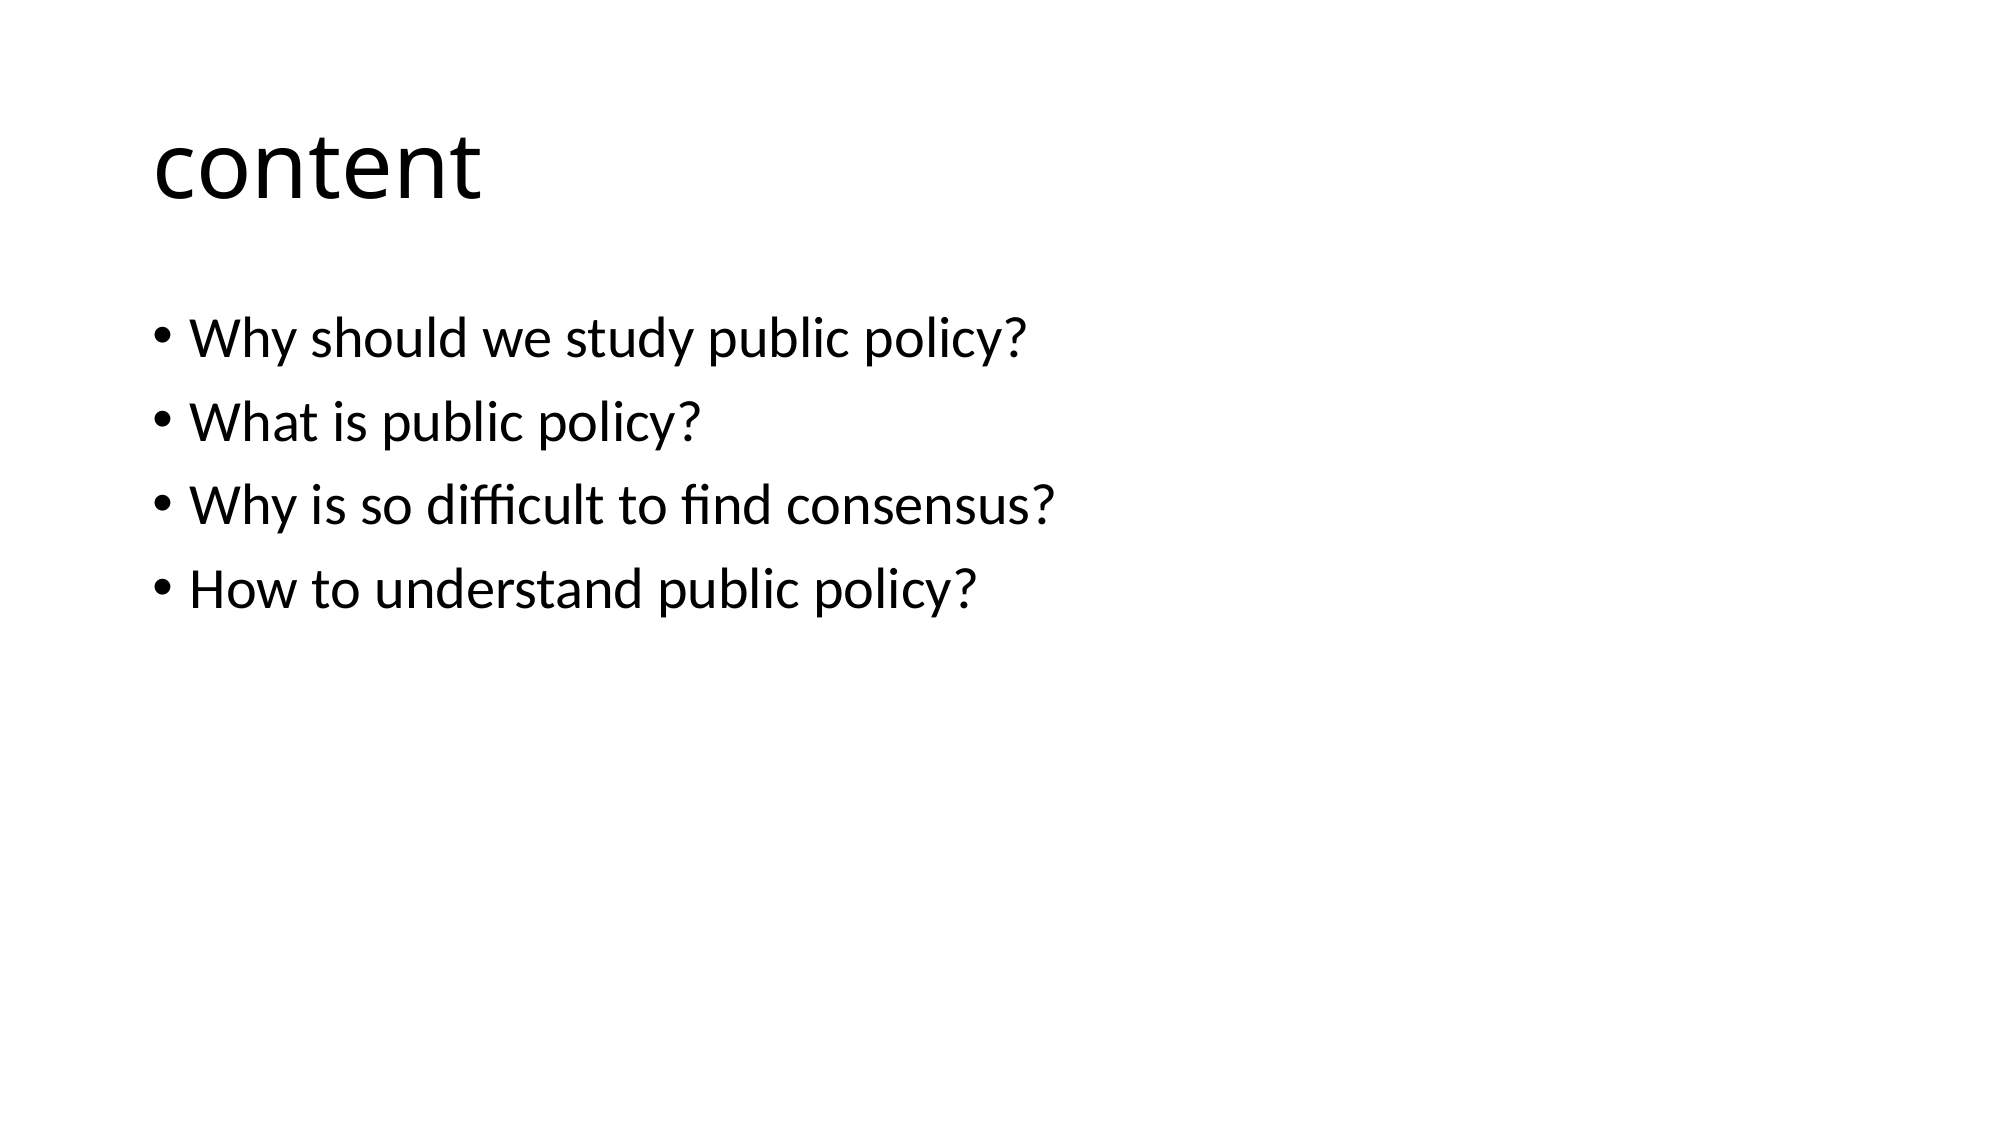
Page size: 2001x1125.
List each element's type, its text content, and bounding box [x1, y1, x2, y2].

title content [137, 59, 1863, 278]
list Why should we study public policy? What is public policy? Why is so difficult to find consensus? How to understand public policy? [137, 299, 1863, 1014]
